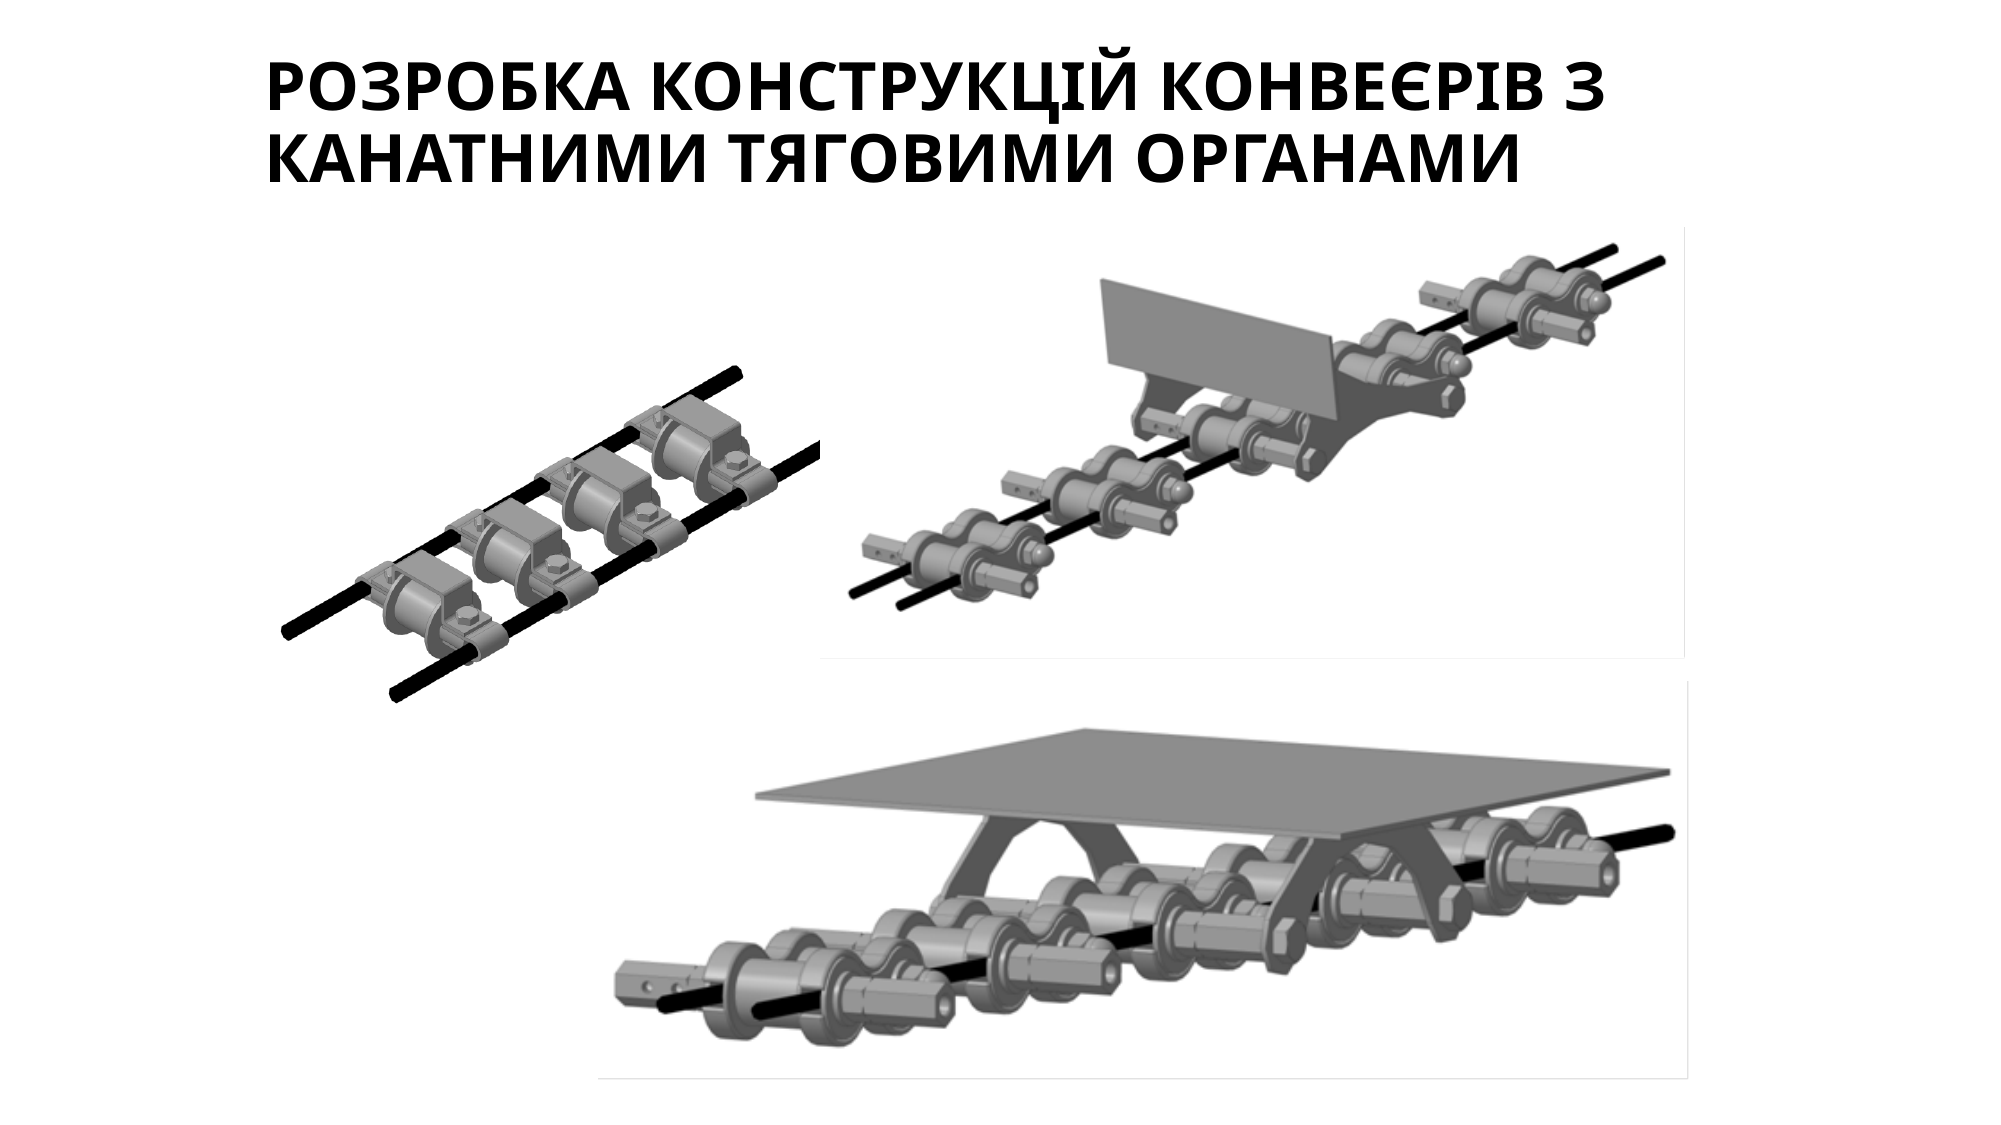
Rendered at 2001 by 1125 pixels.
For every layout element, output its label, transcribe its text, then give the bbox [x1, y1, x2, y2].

title РОЗРОБКА КОНСТРУКЦІЙ КОНВЕЄРІВ З КАНАТНИМИ ТЯГОВИМИ ОРГАНАМИ [249, 30, 1733, 219]
picture [276, 227, 1690, 1081]
